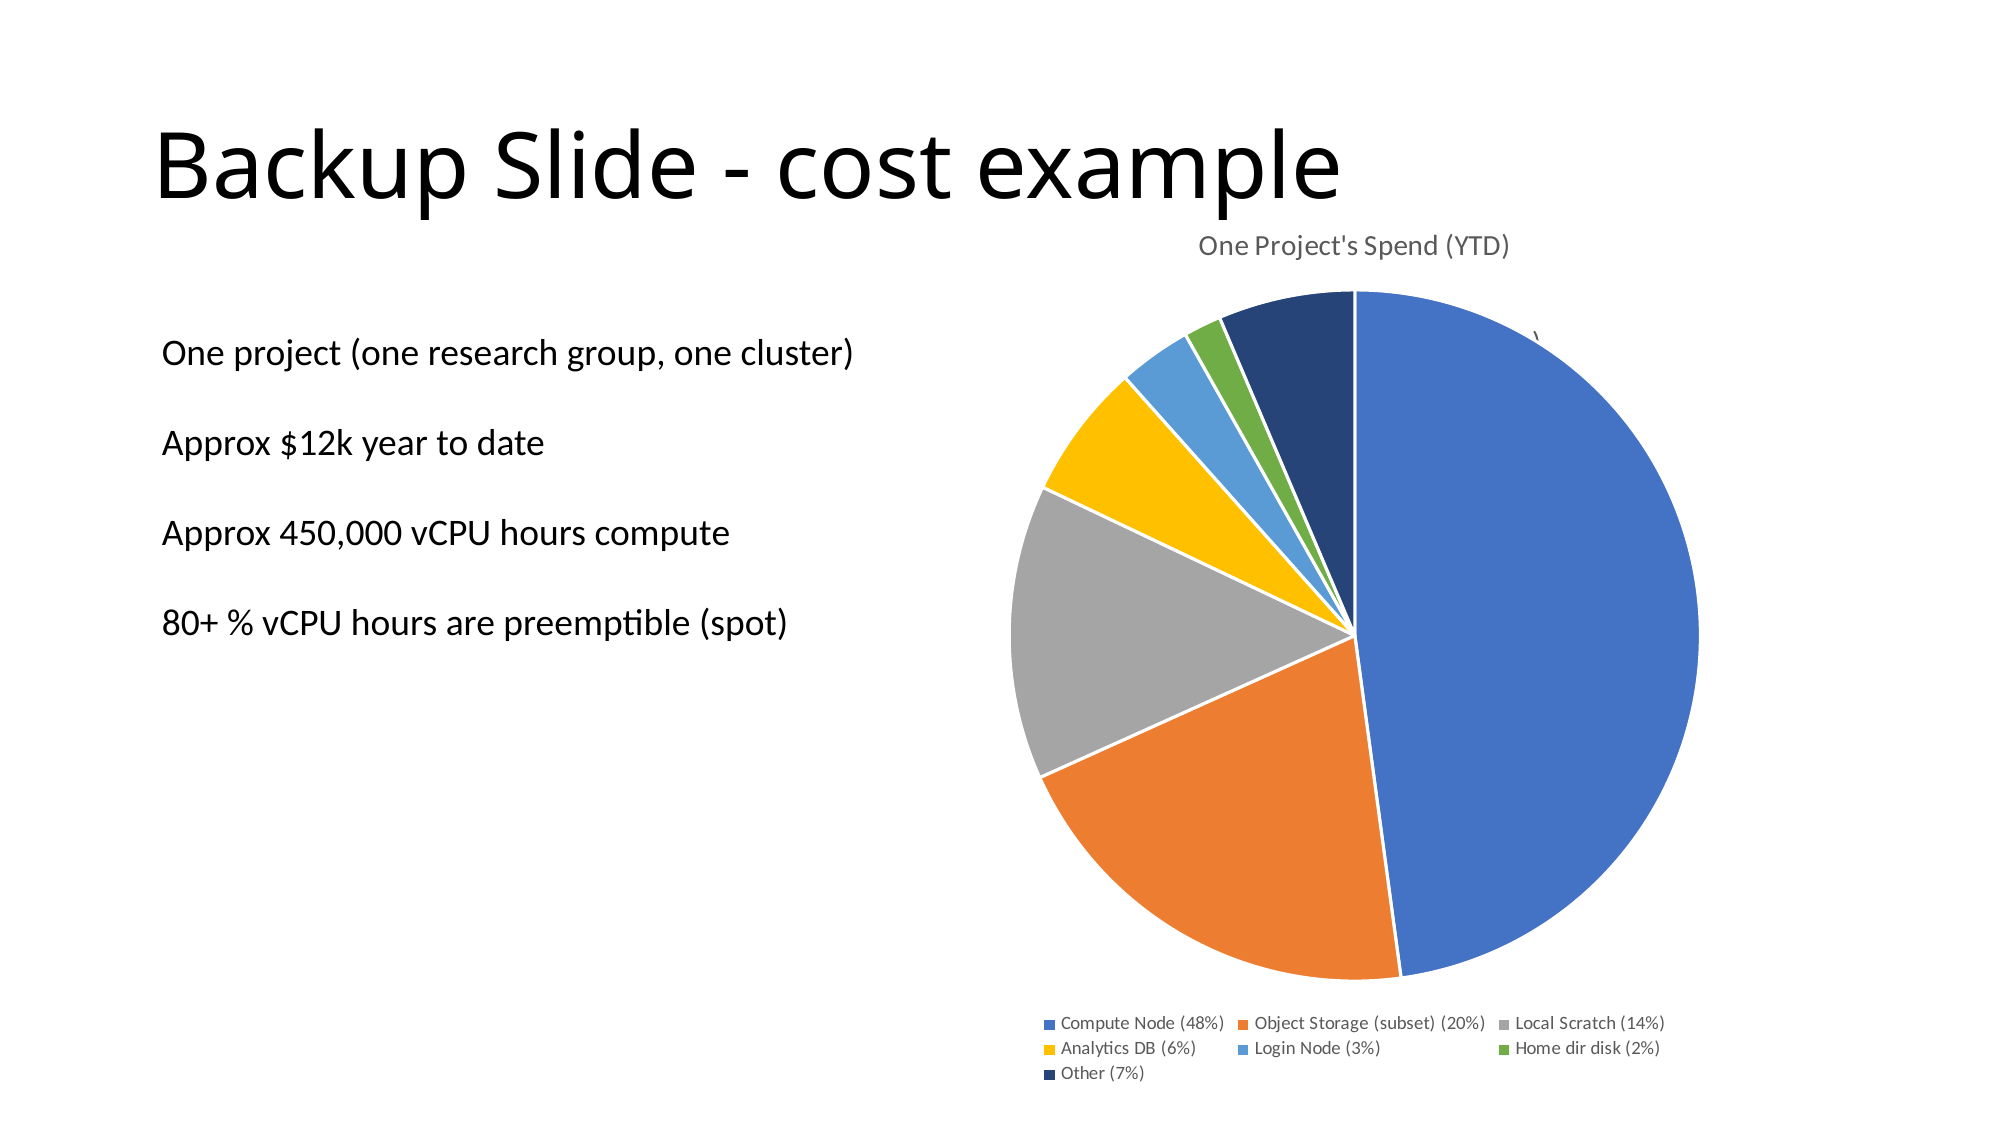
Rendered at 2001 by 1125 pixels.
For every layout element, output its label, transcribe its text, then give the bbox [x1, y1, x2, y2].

title Backup Slide - cost example [137, 59, 1863, 278]
text_box One project (one research group, one cluster) Approx $12k year to date Approx 450,000 vCPU hours compute 80+ % vCPU hours are preemptible (spot) [147, 320, 847, 695]
chart [847, 199, 1863, 1091]
